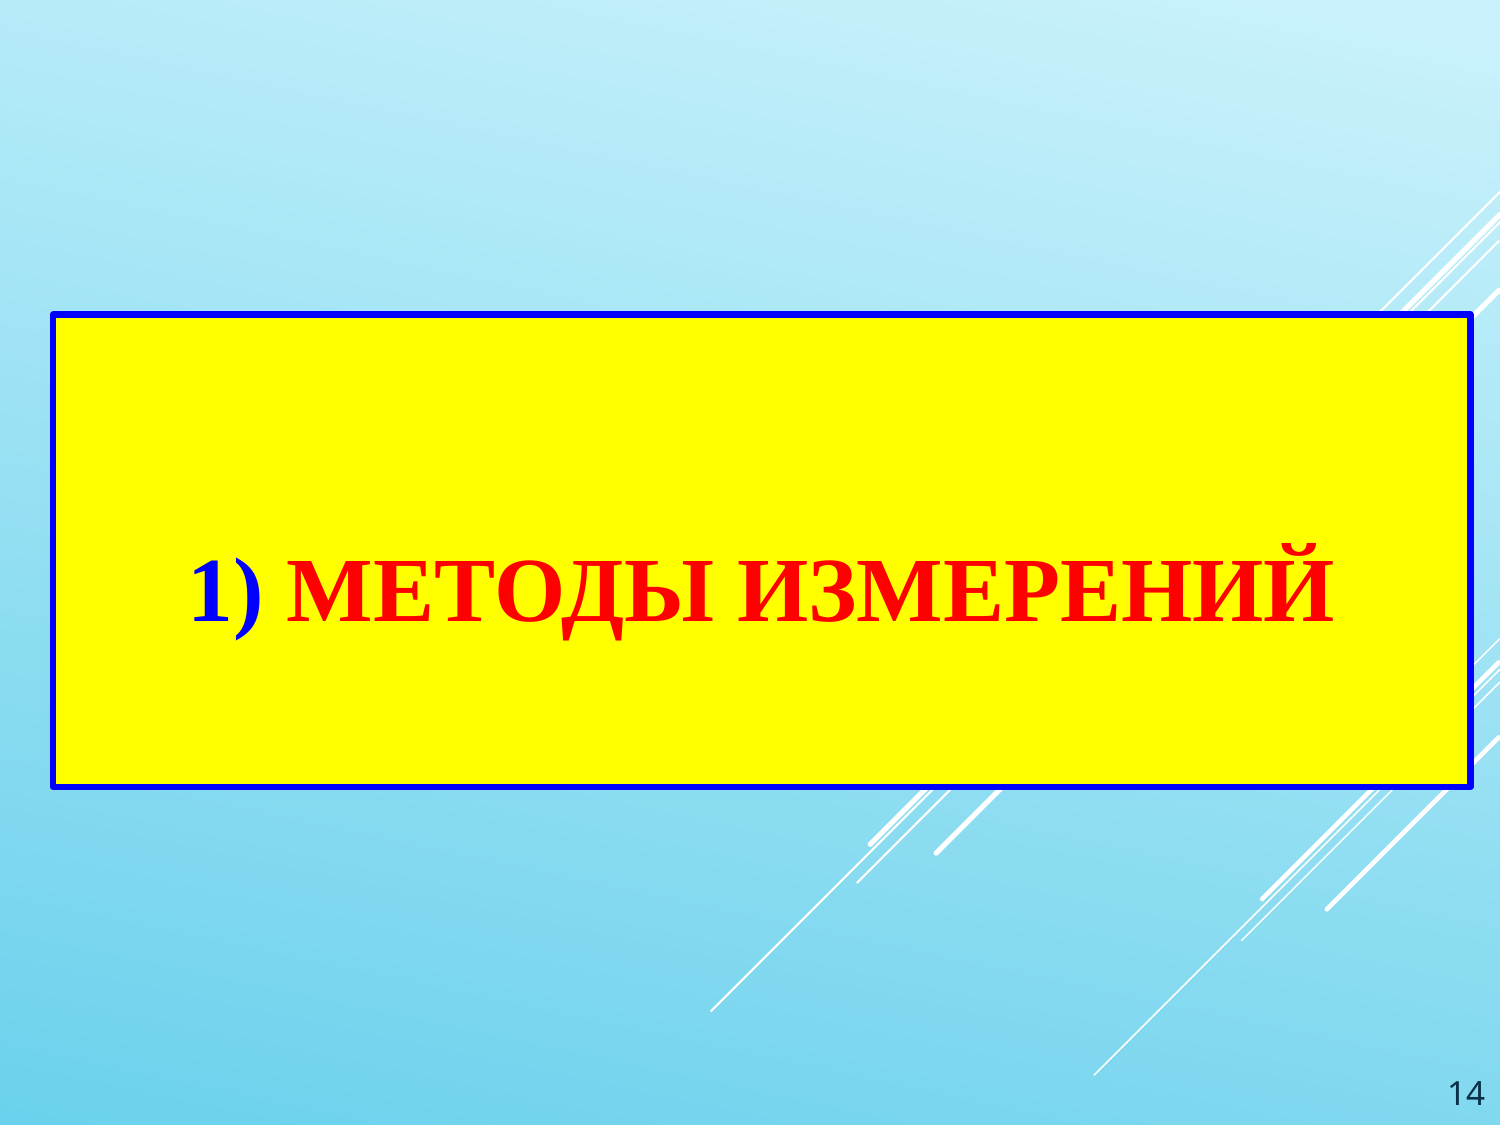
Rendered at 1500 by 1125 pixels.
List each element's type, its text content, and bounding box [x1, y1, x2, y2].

title 1) Методы ИЗМЕРЕНИЙ [53, 314, 1471, 787]
slide_number 14 [1359, 1015, 1500, 1125]
